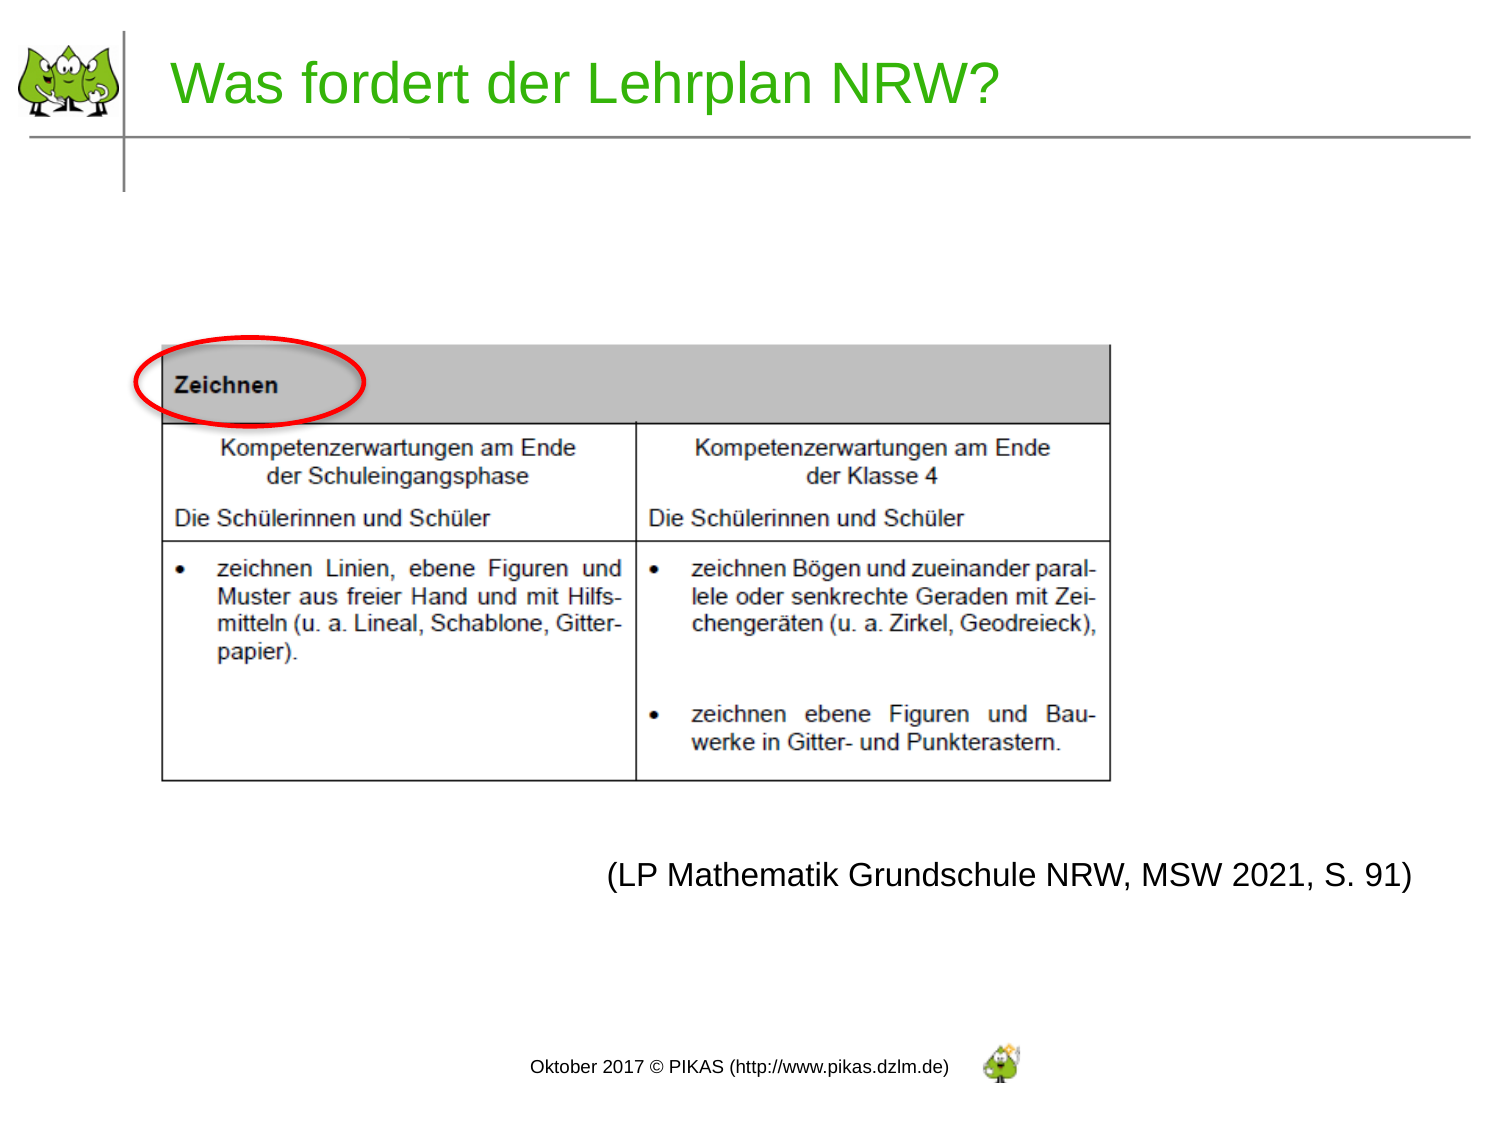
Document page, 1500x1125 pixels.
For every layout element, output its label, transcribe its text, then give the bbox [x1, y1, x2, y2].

text_box Was fordert der Lehrplan NRW? [155, 47, 1500, 114]
text_box [135, 359, 151, 405]
picture [156, 337, 1119, 788]
text_box (LP Mathematik Grundschule NRW, MSW 2021, S. 91) [591, 846, 1483, 901]
picture [18, 45, 119, 117]
